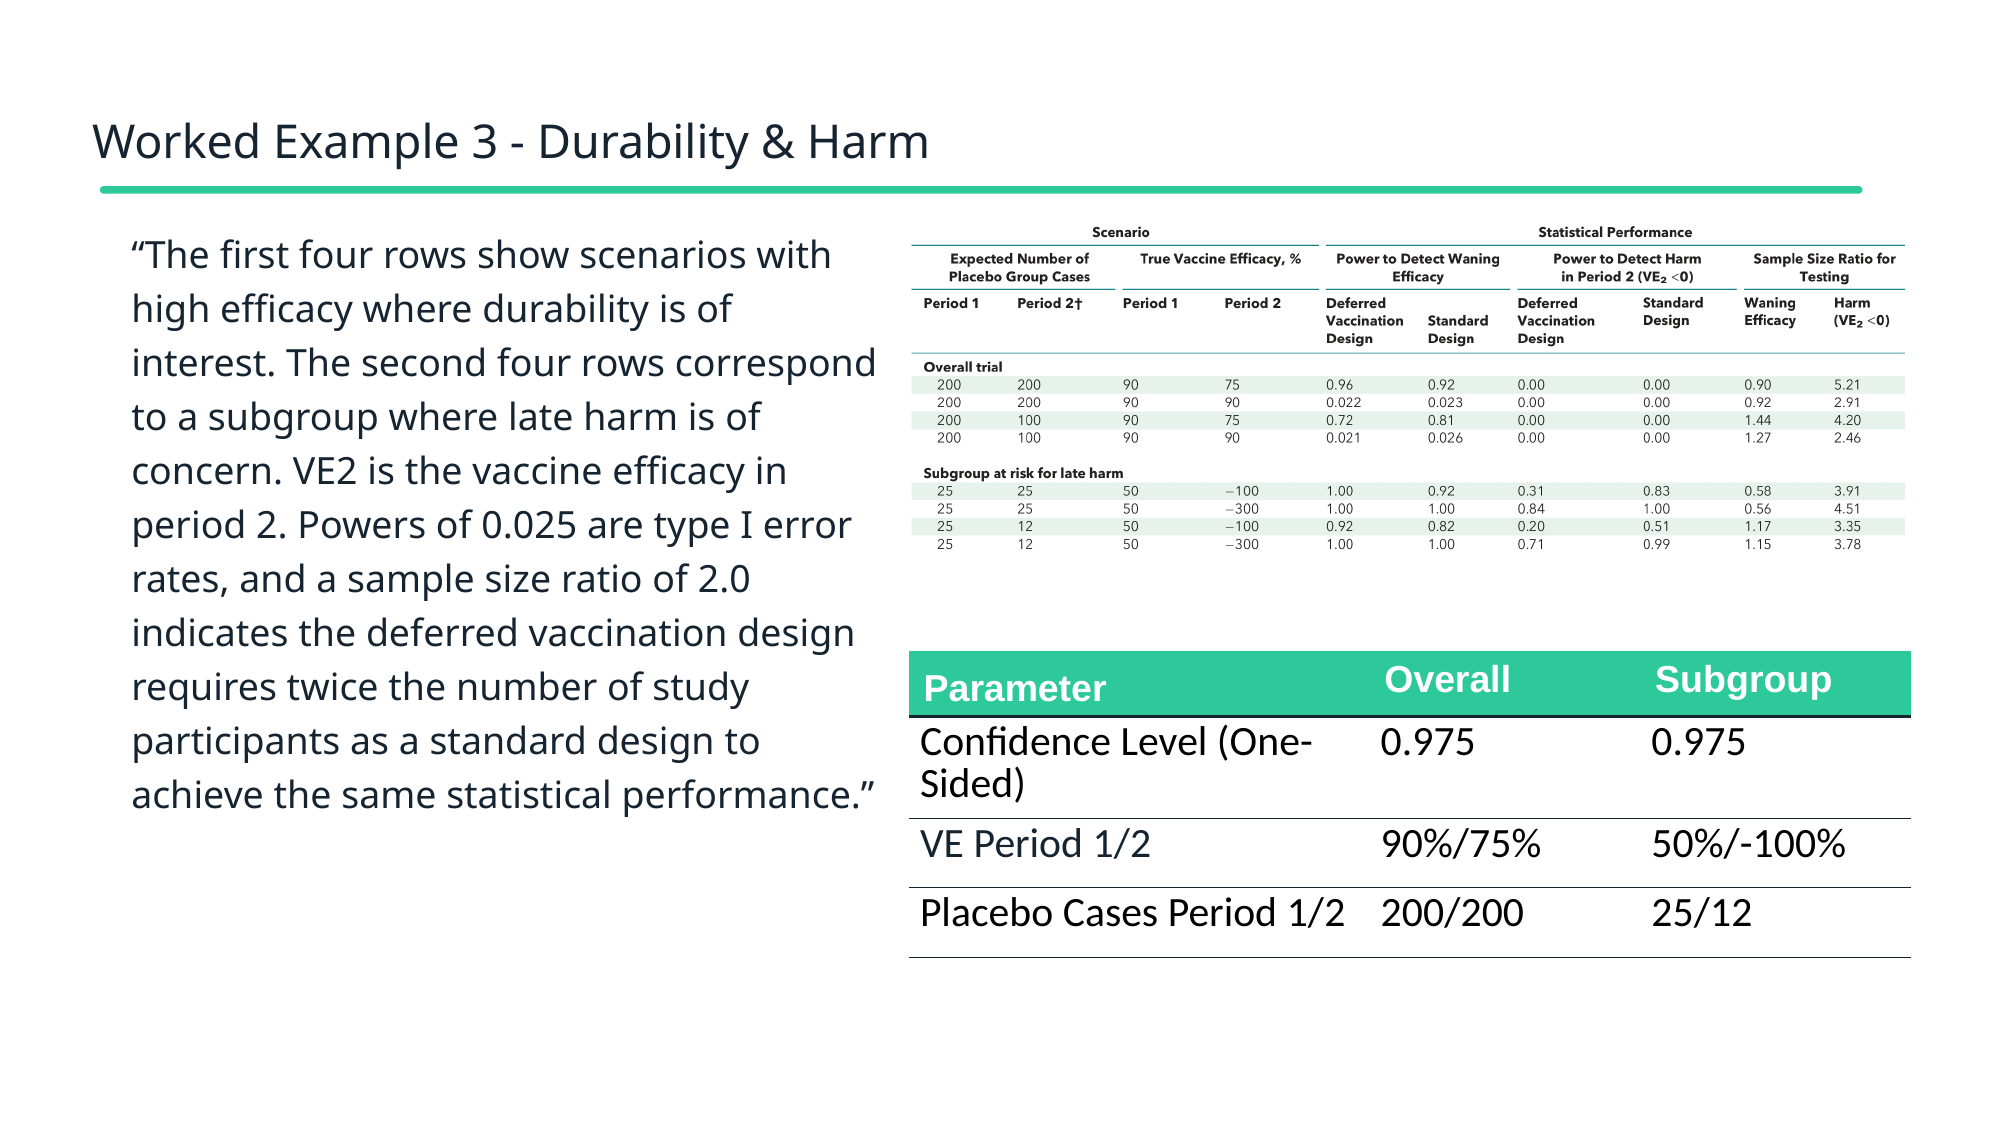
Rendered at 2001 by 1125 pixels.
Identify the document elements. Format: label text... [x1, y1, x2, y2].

table_cell 200/200 [1369, 888, 1640, 957]
table_cell VE Period 1/2 [909, 819, 1369, 887]
table_cell 0.975 [1369, 718, 1640, 818]
table_cell Confidence Level (One-Sided) [909, 718, 1369, 818]
table_header Parameter [909, 651, 1369, 715]
picture [908, 222, 1912, 551]
list “The first four rows show scenarios with high efficacy where durability is of interest. The second four rows correspond to a subgroup where late harm is of concern. VE2 is the vaccine efficacy in period 2. Powers of 0.025 are type I error rates, and a sample size ratio of 2.0 indicates the deferred vaccination design requires twice the number of study participants as a standard design to achieve the same statistical performance.” [131, 222, 885, 1035]
table_cell 50%/-100% [1640, 819, 1911, 887]
table_cell 25/12 [1640, 888, 1911, 957]
table_cell 90%/75% [1369, 819, 1640, 887]
table_cell 0.975 [1640, 718, 1911, 818]
table_header Subgroup [1640, 651, 1911, 715]
table_header Overall [1369, 651, 1640, 715]
title Worked Example 3 - Durability & Harm [87, 56, 1912, 173]
table_cell Placebo Cases Period 1/2 [909, 888, 1369, 957]
